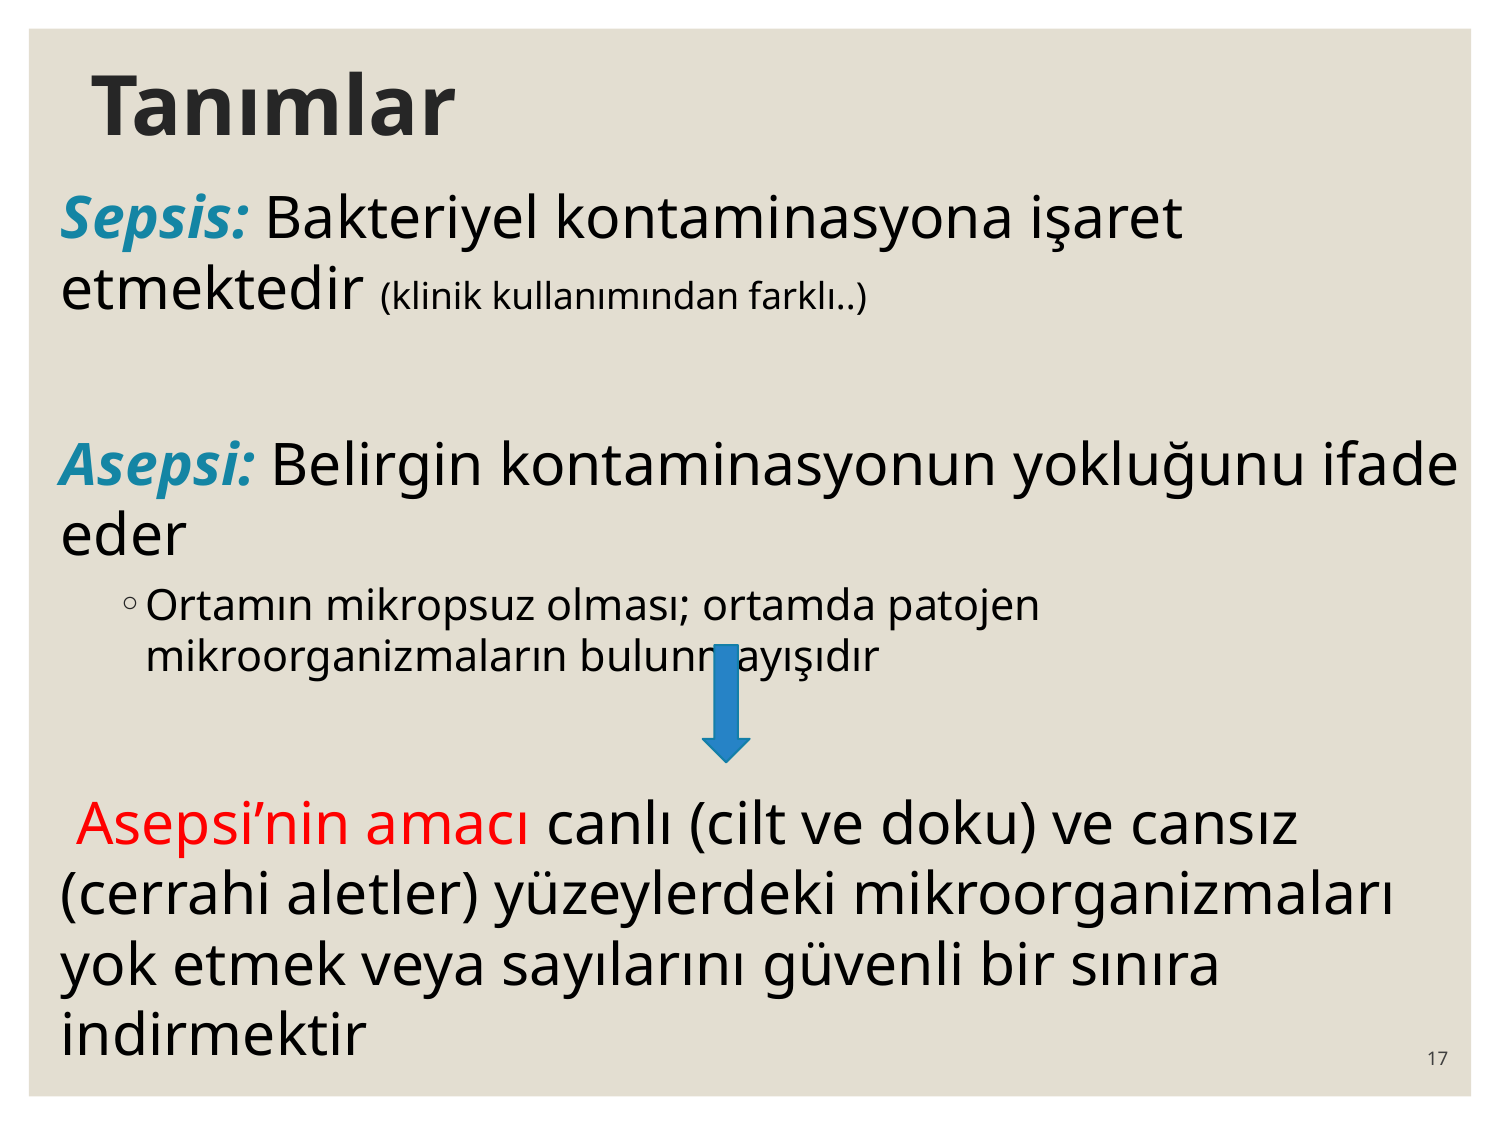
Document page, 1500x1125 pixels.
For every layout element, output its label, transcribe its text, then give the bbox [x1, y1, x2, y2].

text_box [701, 644, 751, 764]
title Tanımlar [75, 45, 1425, 172]
slide_number 17 [1283, 1035, 1464, 1080]
list Sepsis: Bakteriyel kontaminasyona işaret etmektedir (klinik kullanımından farklı..) Asepsi: Belirgin kontaminasyonun yokluğunu ifade eder Ortamın mikropsuz olması; ortamda patojen mikroorganizmaların bulunmayışıdır Asepsi’nin amacı canlı (cilt ve doku) ve cansız (cerrahi aletler) yüzeylerdeki mikroorganizmaları yok etmek veya sayılarını güvenli bir sınıra indirmektir [17, 172, 1483, 1083]
